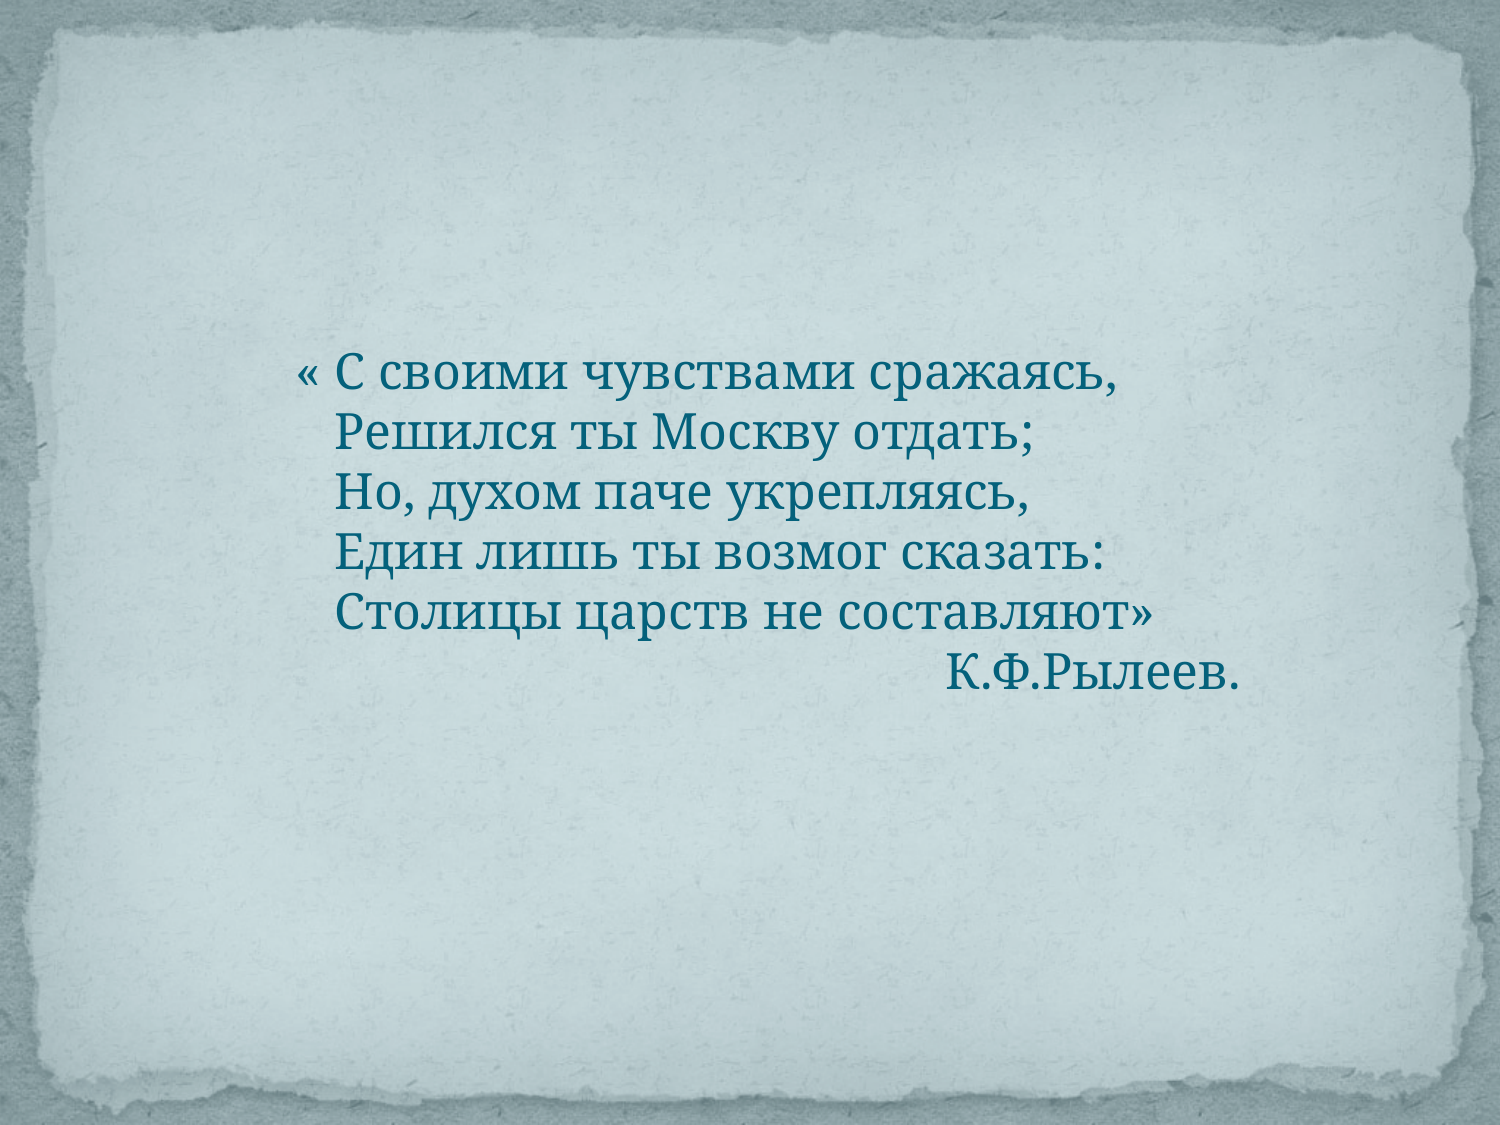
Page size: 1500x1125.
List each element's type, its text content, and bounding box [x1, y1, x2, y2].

text_box « С своими чувствами сражаясь, Решился ты Москву отдать; Но, духом паче укрепляясь, Един лишь ты возмог сказать: Столицы царств не составляют» К.Ф.Рылеев. [164, 152, 1372, 708]
